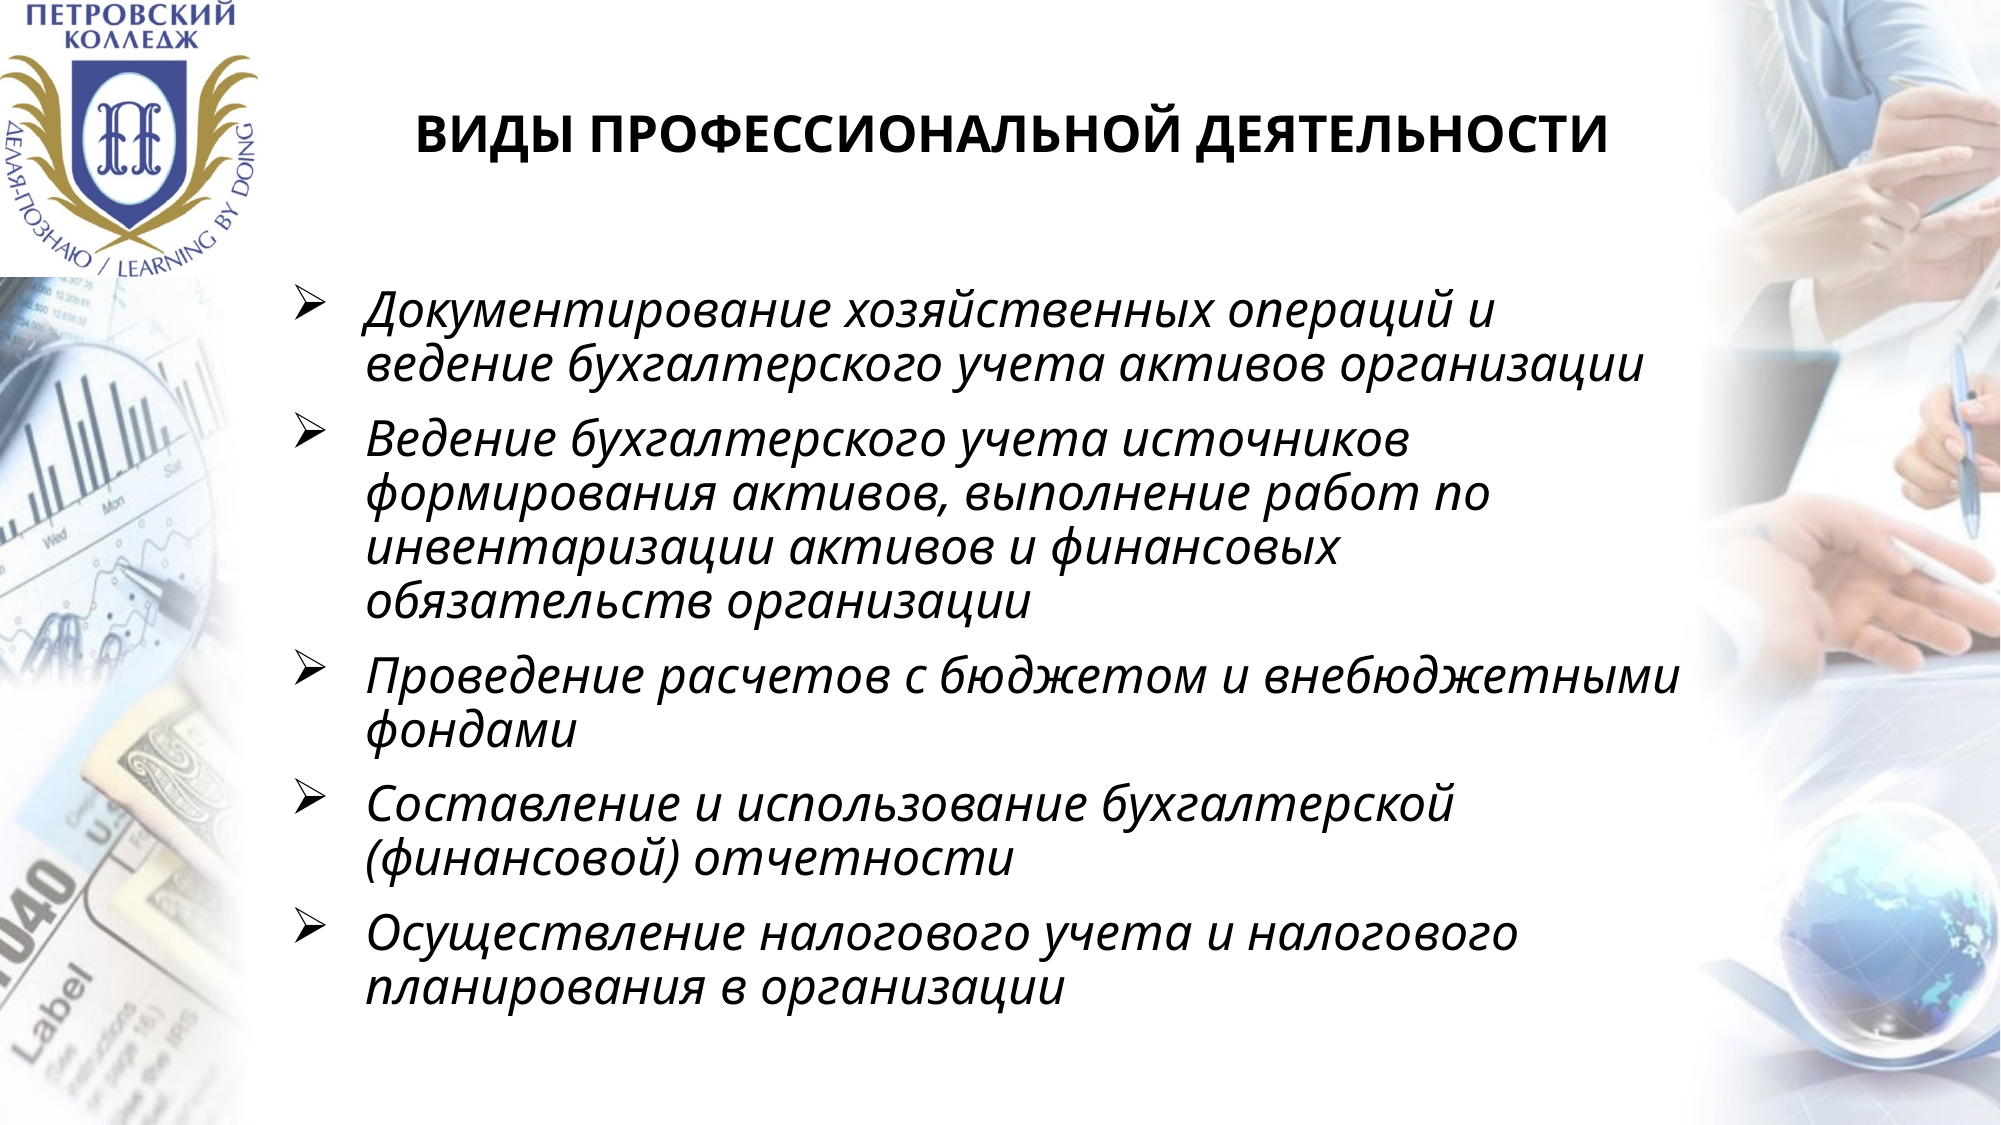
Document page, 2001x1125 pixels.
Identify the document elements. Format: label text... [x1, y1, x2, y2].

picture [0, 0, 2001, 1125]
title ВИДЫ ПРОФЕССИОНАЛЬНОЙ ДЕЯТЕЛЬНОСТИ [316, 33, 1722, 172]
subtitle Документирование хозяйственных операций и ведение бухгалтерского учета активов организации Ведение бухгалтерского учета источников формирования активов, выполнение работ по инвентаризации активов и финансовых обязательств организации Проведение расчетов с бюджетом и внебюджетными фондами Составление и использование бухгалтерской (финансовой) отчетности Осуществление налогового учета и налогового планирования в организации [275, 276, 1706, 1067]
